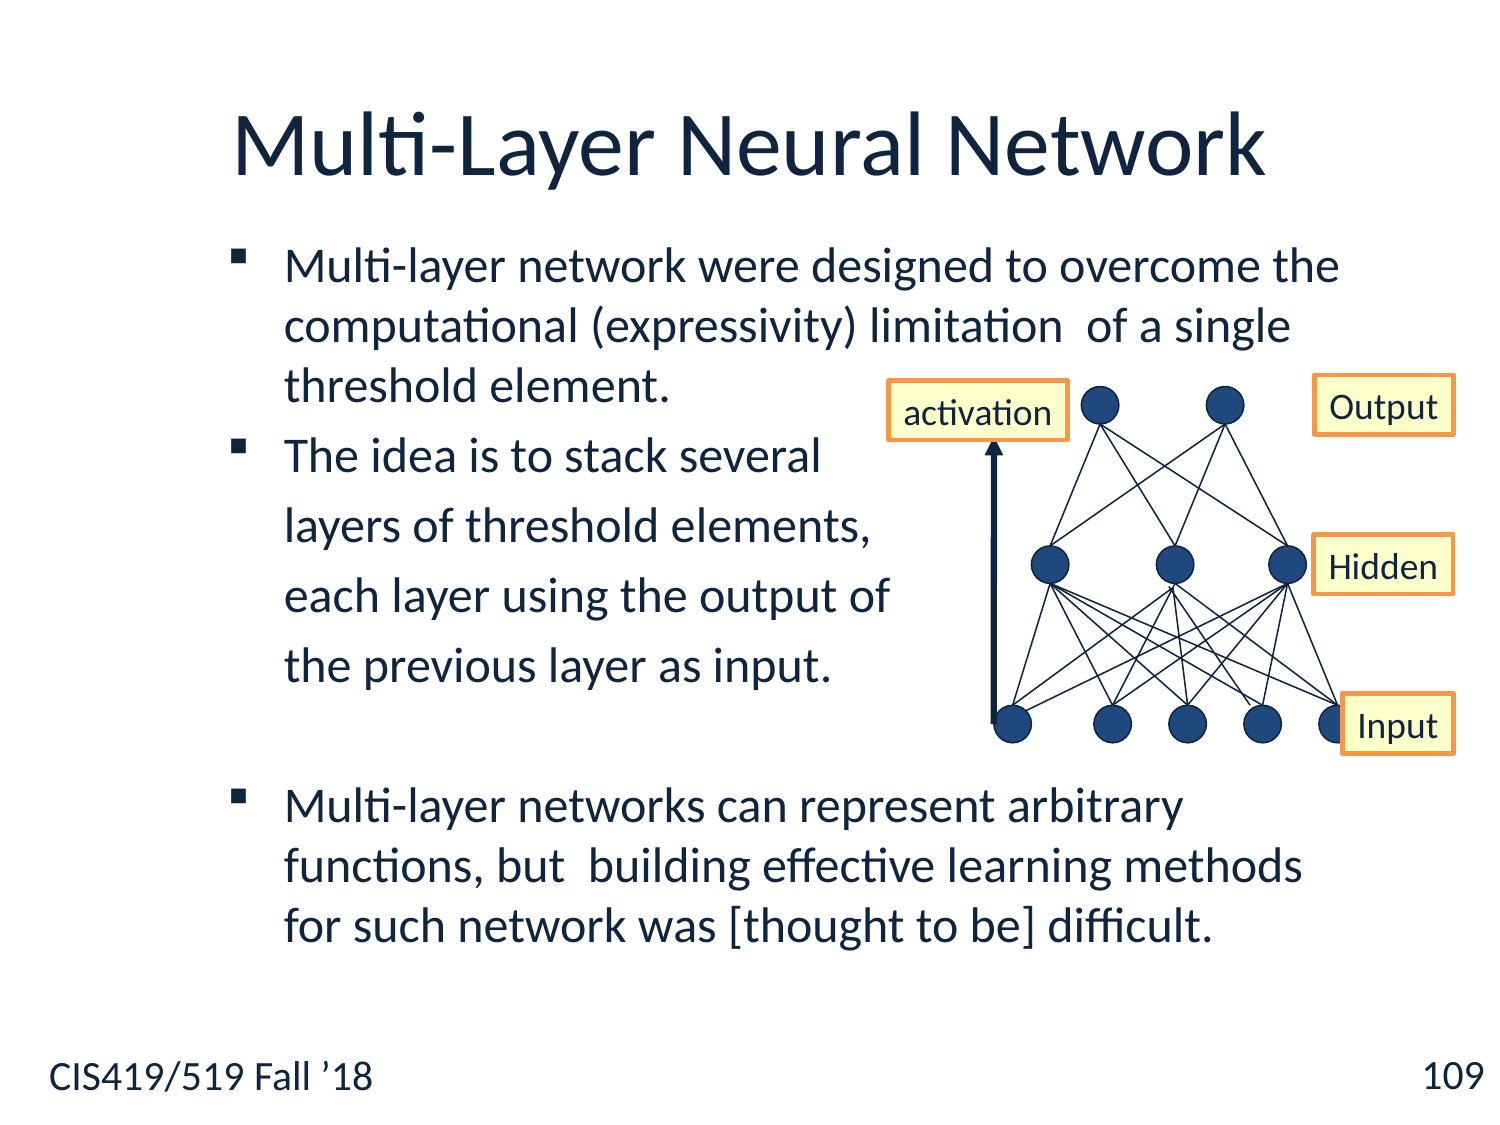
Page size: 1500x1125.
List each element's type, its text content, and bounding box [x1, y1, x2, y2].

list Multi-layer network were designed to overcome the computational (expressivity) limitation of a single threshold element. The idea is to stack several layers of threshold elements, each layer using the output of the previous layer as input. Multi-layer networks can represent arbitrary functions, but building effective learning methods for such network was [thought to be] difficult. [212, 224, 1388, 968]
slide_number 109 [1149, 1042, 1500, 1103]
title Multi-Layer Neural Network [75, 45, 1425, 233]
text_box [887, 374, 1455, 755]
